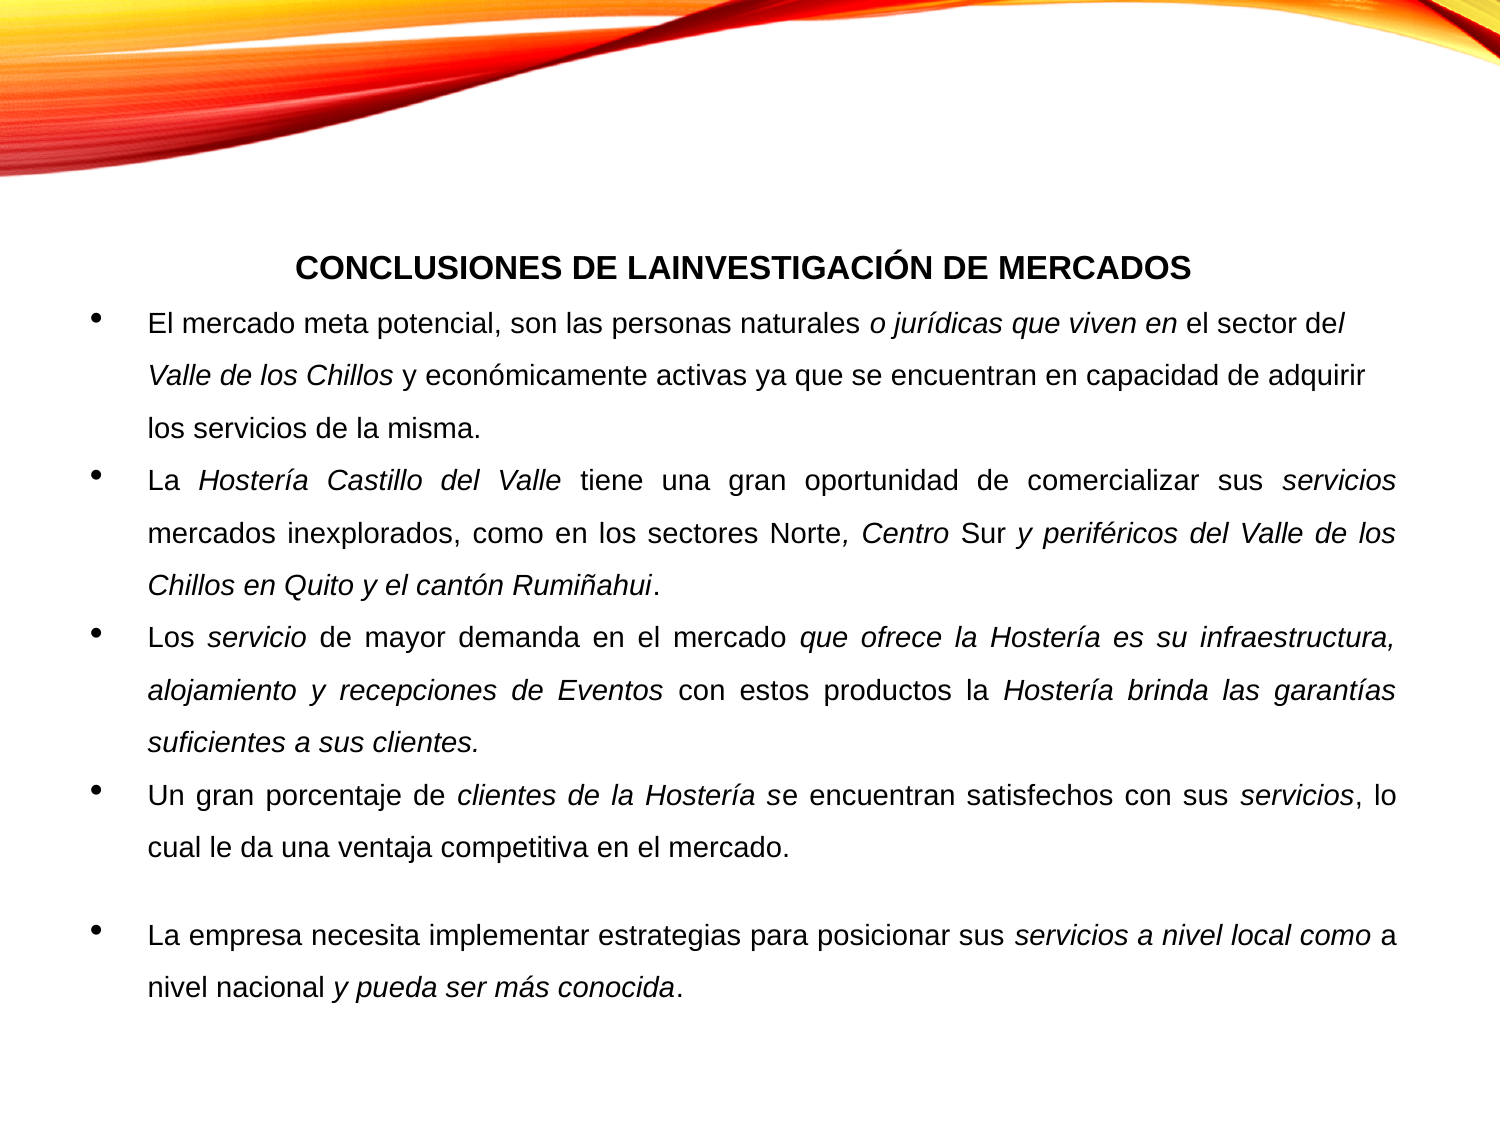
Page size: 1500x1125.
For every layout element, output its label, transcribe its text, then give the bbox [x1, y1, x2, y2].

text_box CONCLUSIONES DE LAINVESTIGACIÓN DE MERCADOS El mercado meta potencial, son las personas naturales o jurídicas que viven en el sector del Valle de los Chillos y económicamente activas ya que se encuentran en capacidad de adquirir los servicios de la misma. La Hostería Castillo del Valle tiene una gran oportunidad de comercializar sus servicios mercados inexplorados, como en los sectores Norte, Centro Sur y periféricos del Valle de los Chillos en Quito y el cantón Rumiñahui. Los servicio de mayor demanda en el mercado que ofrece la Hostería es su infraestructura, alojamiento y recepciones de Eventos con estos productos la Hostería brinda las garantías suficientes a sus clientes. Un gran porcentaje de clientes de la Hostería se encuentran satisfechos con sus servicios, lo cual le da una ventaja competitiva en el mercado. La empresa necesita implementar estrategias para posicionar sus servicios a nivel local como a nivel nacional y pueda ser más conocida. [76, 184, 1412, 1011]
picture [0, 0, 1500, 178]
